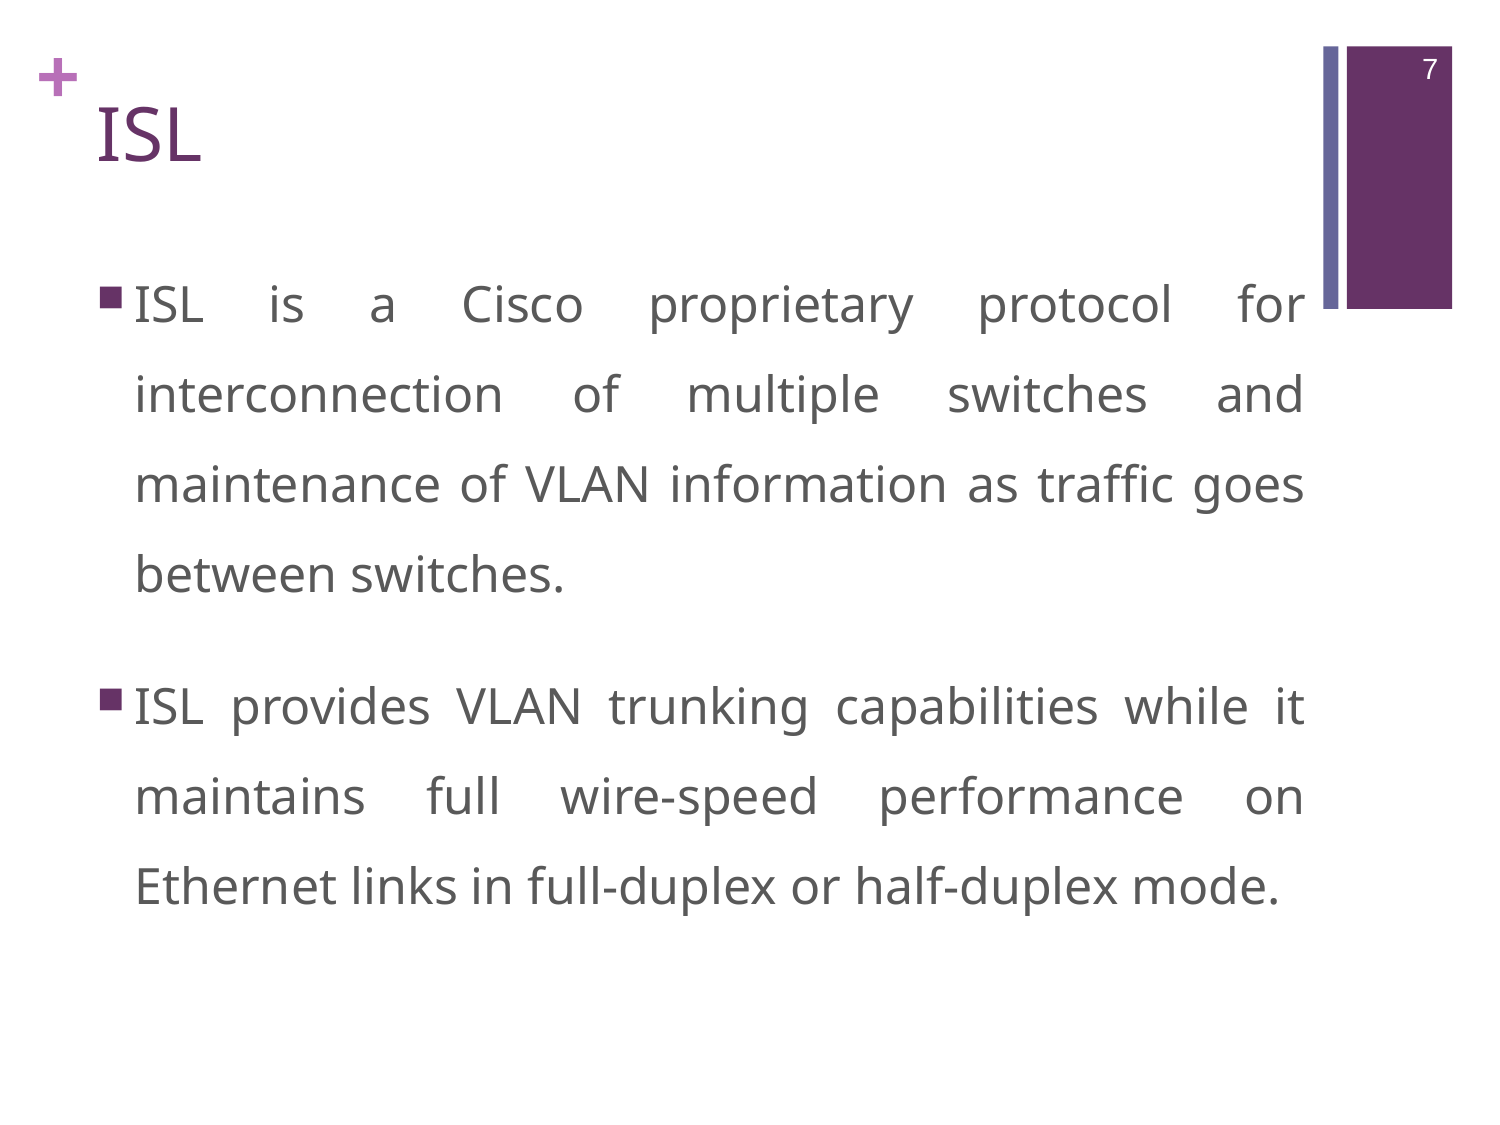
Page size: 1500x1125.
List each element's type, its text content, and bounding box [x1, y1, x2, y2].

slide_number 7 [1362, 39, 1454, 100]
title ISL [81, 79, 1322, 235]
list ISL is a Cisco proprietary protocol for interconnection of multiple switches and maintenance of VLAN information as traffic goes between switches. ISL provides VLAN trunking capabilities while it maintains full wire-speed performance on Ethernet links in full-duplex or half-duplex mode. [81, 235, 1322, 1005]
